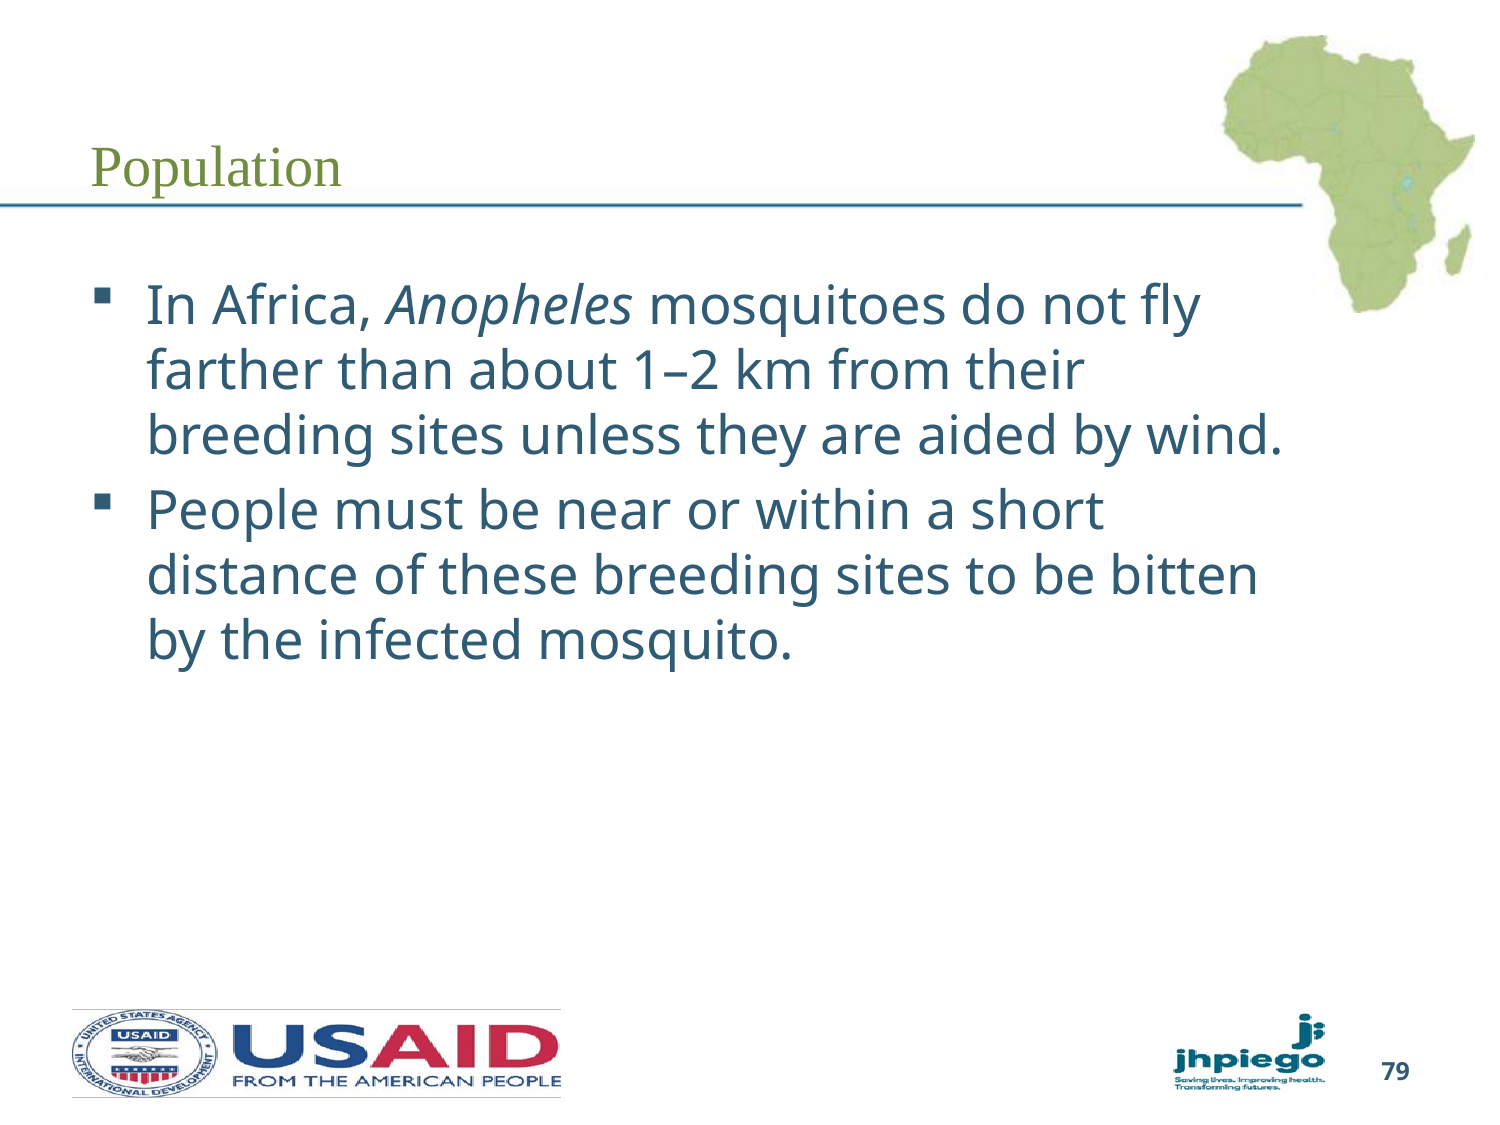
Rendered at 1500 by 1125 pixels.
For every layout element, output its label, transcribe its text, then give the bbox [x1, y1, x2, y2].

list In Africa, Anopheles mosquitoes do not fly farther than about 1–2 km from their breeding sites unless they are aided by wind. People must be near or within a short distance of these breeding sites to be bitten by the infected mosquito. [75, 262, 1338, 975]
slide_number 79 [1074, 1042, 1425, 1103]
picture [72, 999, 1350, 1105]
title Population [75, 37, 1288, 206]
picture [0, 35, 1475, 313]
